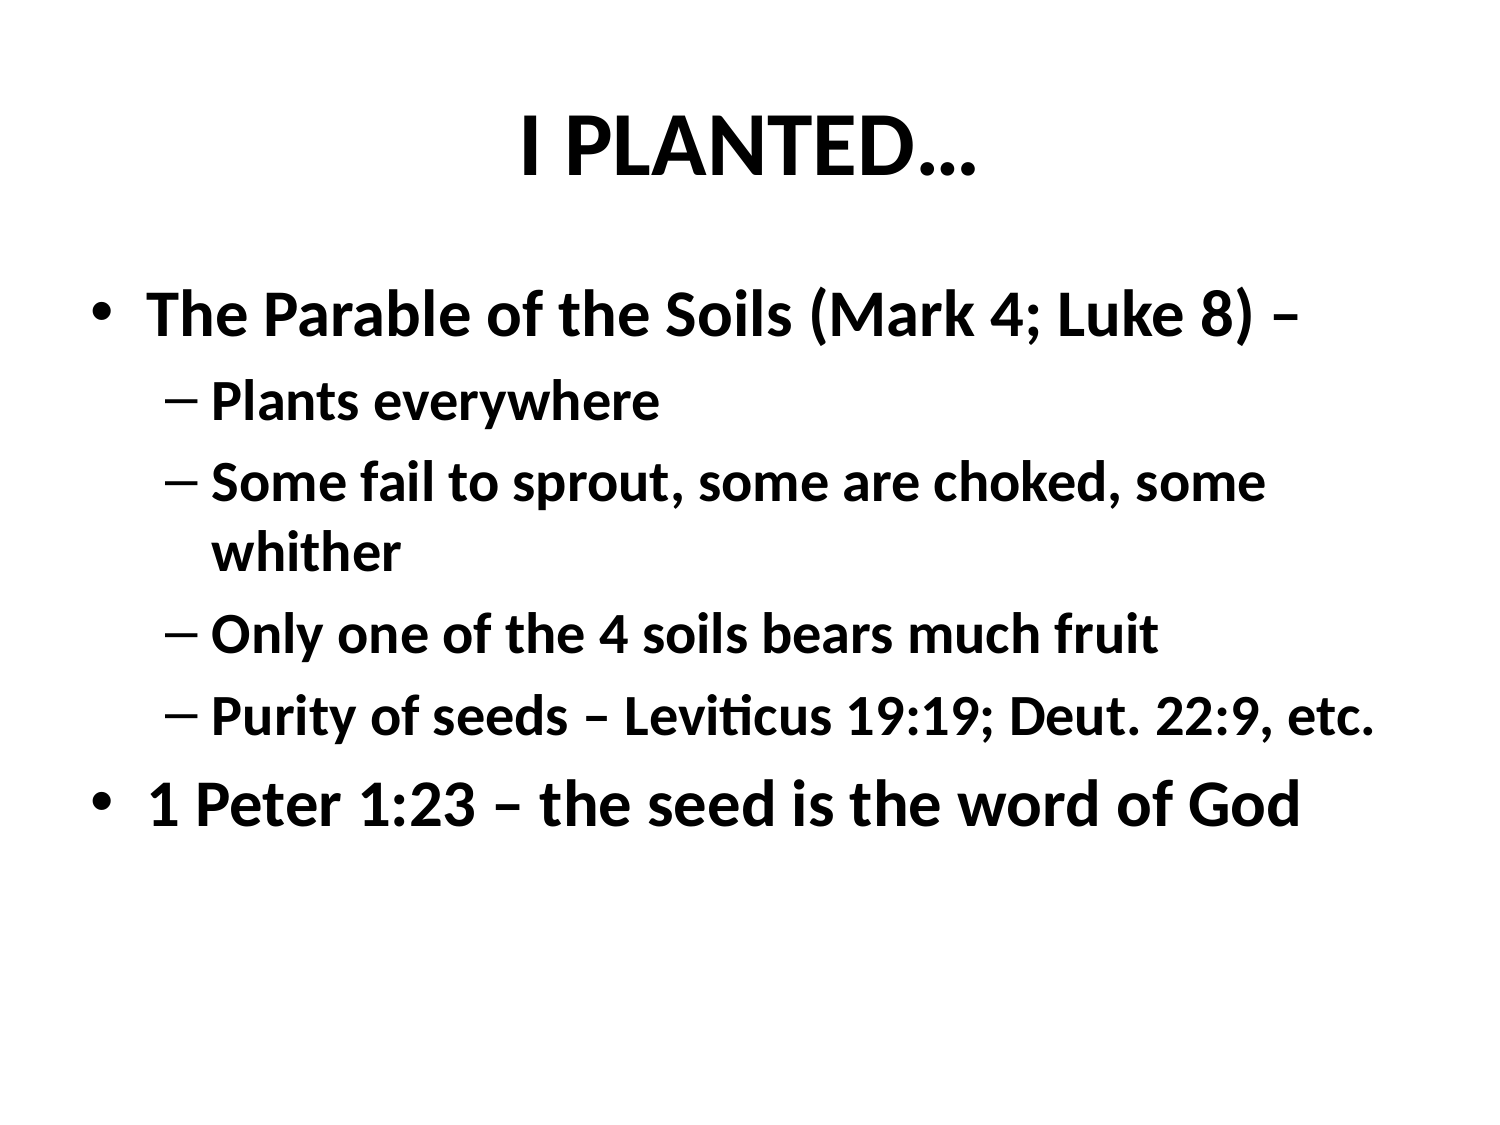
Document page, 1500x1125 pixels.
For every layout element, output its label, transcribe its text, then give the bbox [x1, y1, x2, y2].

list The Parable of the Soils (Mark 4; Luke 8) – Plants everywhere Some fail to sprout, some are choked, some whither Only one of the 4 soils bears much fruit Purity of seeds – Leviticus 19:19; Deut. 22:9, etc. 1 Peter 1:23 – the seed is the word of God [75, 262, 1425, 1125]
title I PLANTED… [75, 45, 1425, 233]
